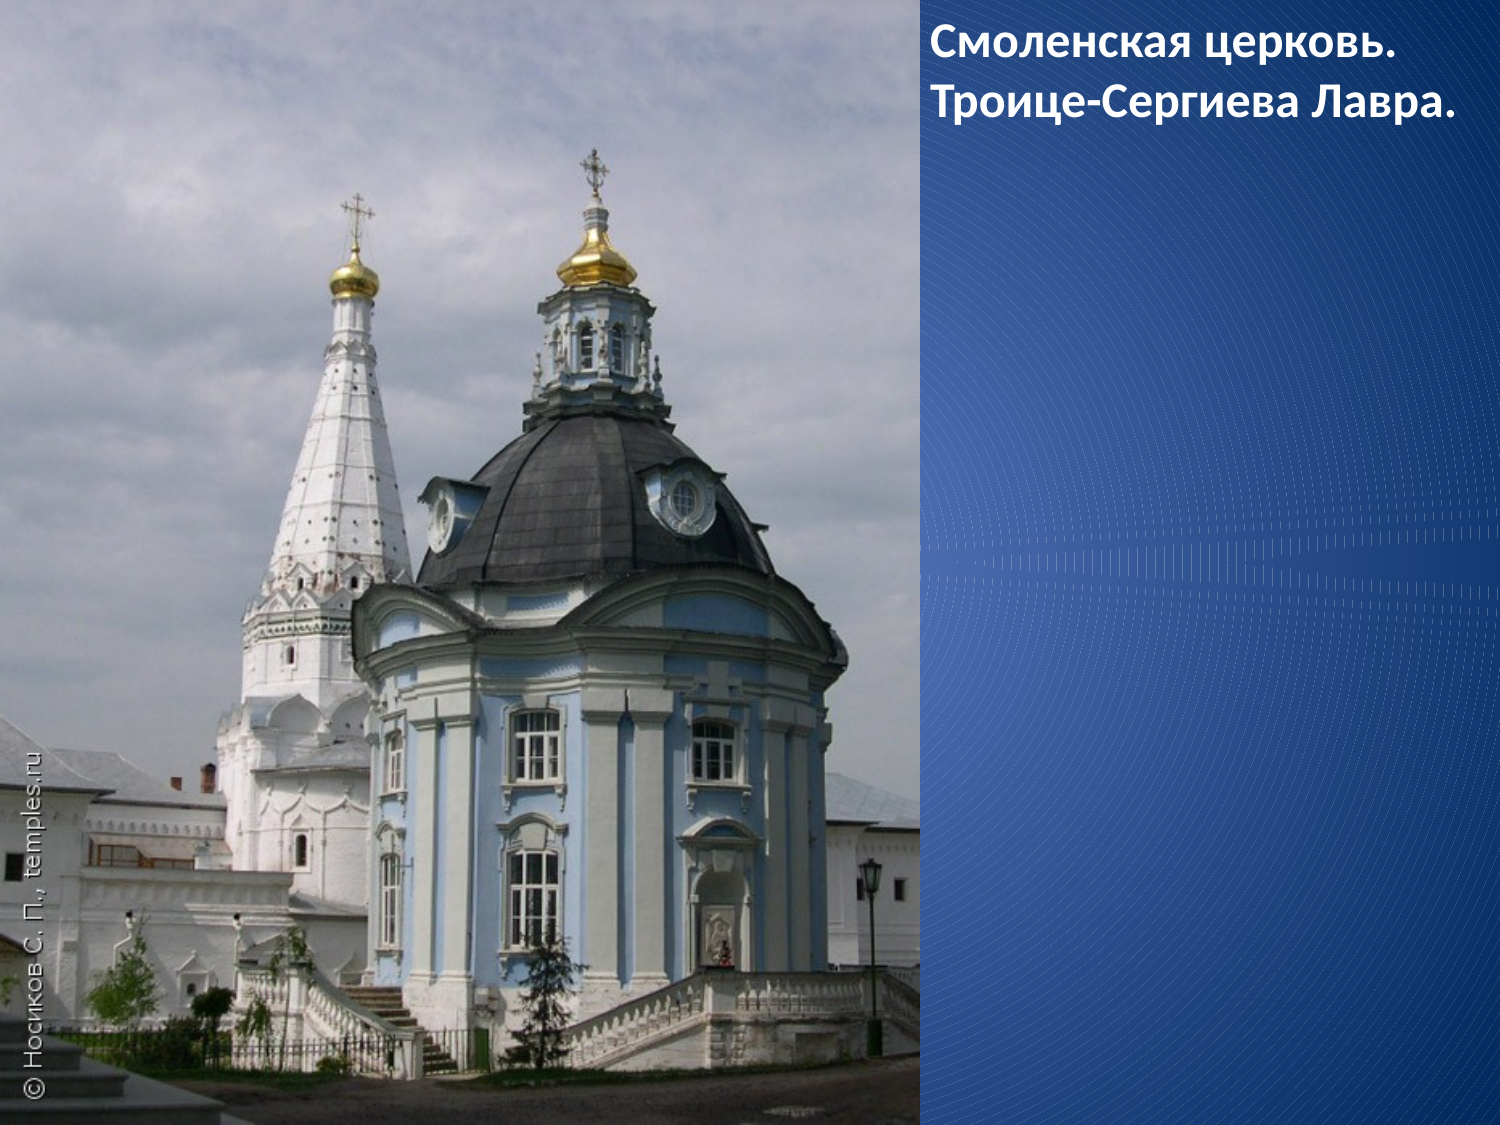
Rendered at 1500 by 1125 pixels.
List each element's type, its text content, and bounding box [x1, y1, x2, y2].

text_box Смоленская церковь. Троице-Сергиева Лавра. [921, 0, 1500, 135]
picture [0, 0, 920, 1125]
